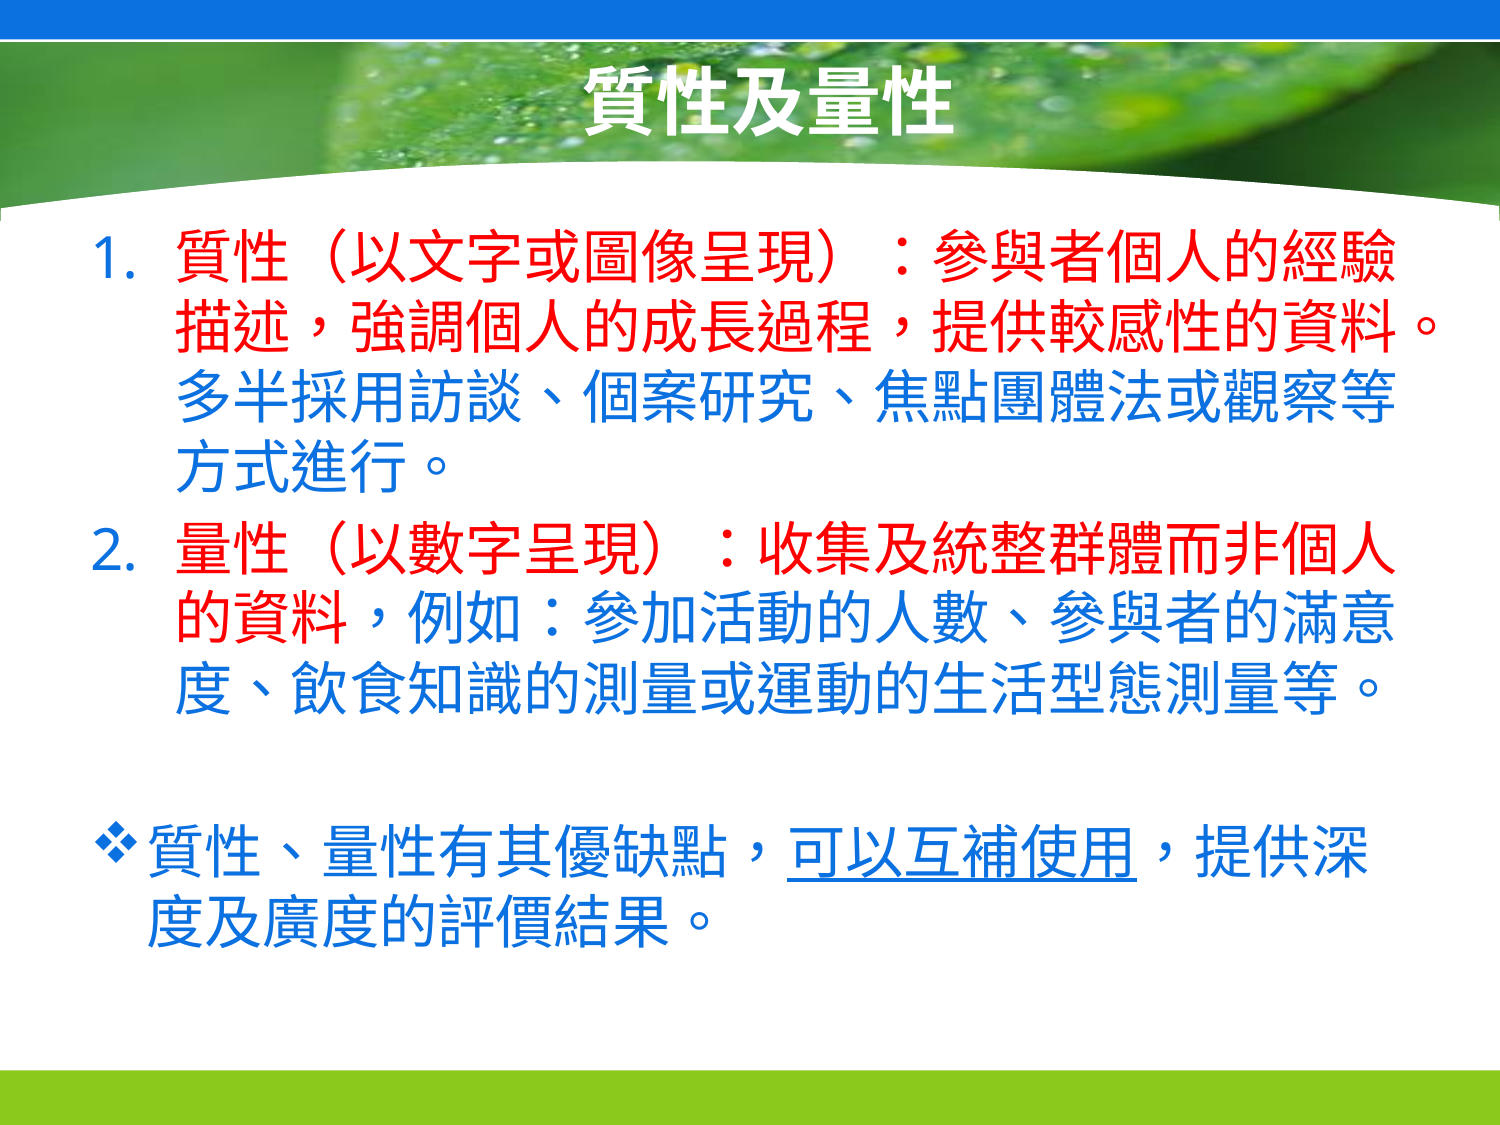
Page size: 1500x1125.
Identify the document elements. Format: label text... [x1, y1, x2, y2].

title 質性及量性 [87, 50, 1450, 150]
picture [0, 42, 1500, 208]
list 質性（以文字或圖像呈現）：參與者個人的經驗描述，強調個人的成長過程，提供較感性的資料。多半採用訪談、個案研究、焦點團體法或觀察等方式進行。 量性（以數字呈現）：收集及統整群體而非個人的資料，例如：參加活動的人數、參與者的滿意度、飲食知識的測量或運動的生活型態測量等。 質性、量性有其優缺點，可以互補使用，提供深度及廣度的評價結果。 [75, 212, 1425, 1013]
